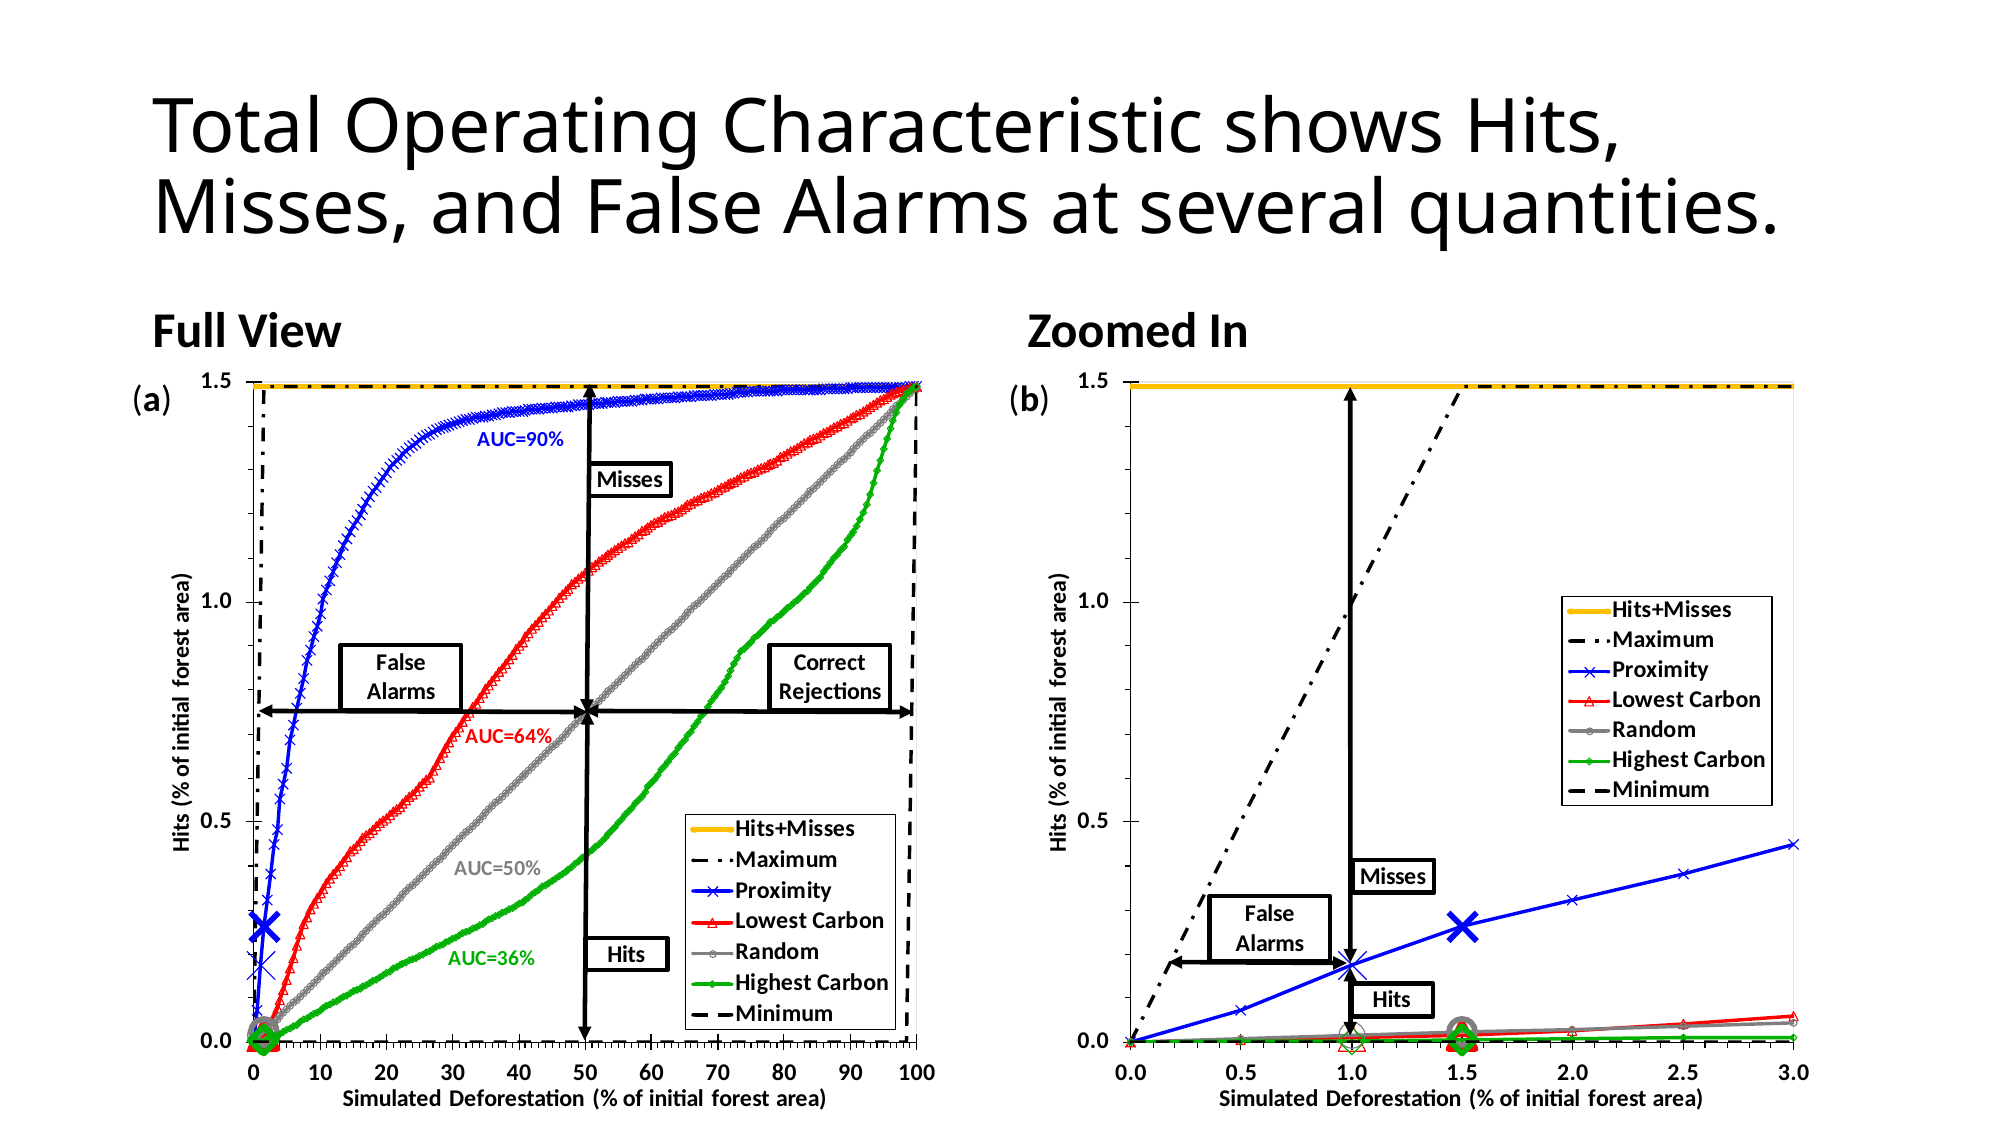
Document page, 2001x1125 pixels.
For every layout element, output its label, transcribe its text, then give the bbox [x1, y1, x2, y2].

list Full View [137, 230, 984, 365]
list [991, 365, 2000, 1116]
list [114, 365, 991, 1116]
title Total Operating Characteristic shows Hits, Misses, and False Alarms at several quantities. [137, 59, 1863, 278]
list Zoomed In [1012, 230, 1863, 365]
